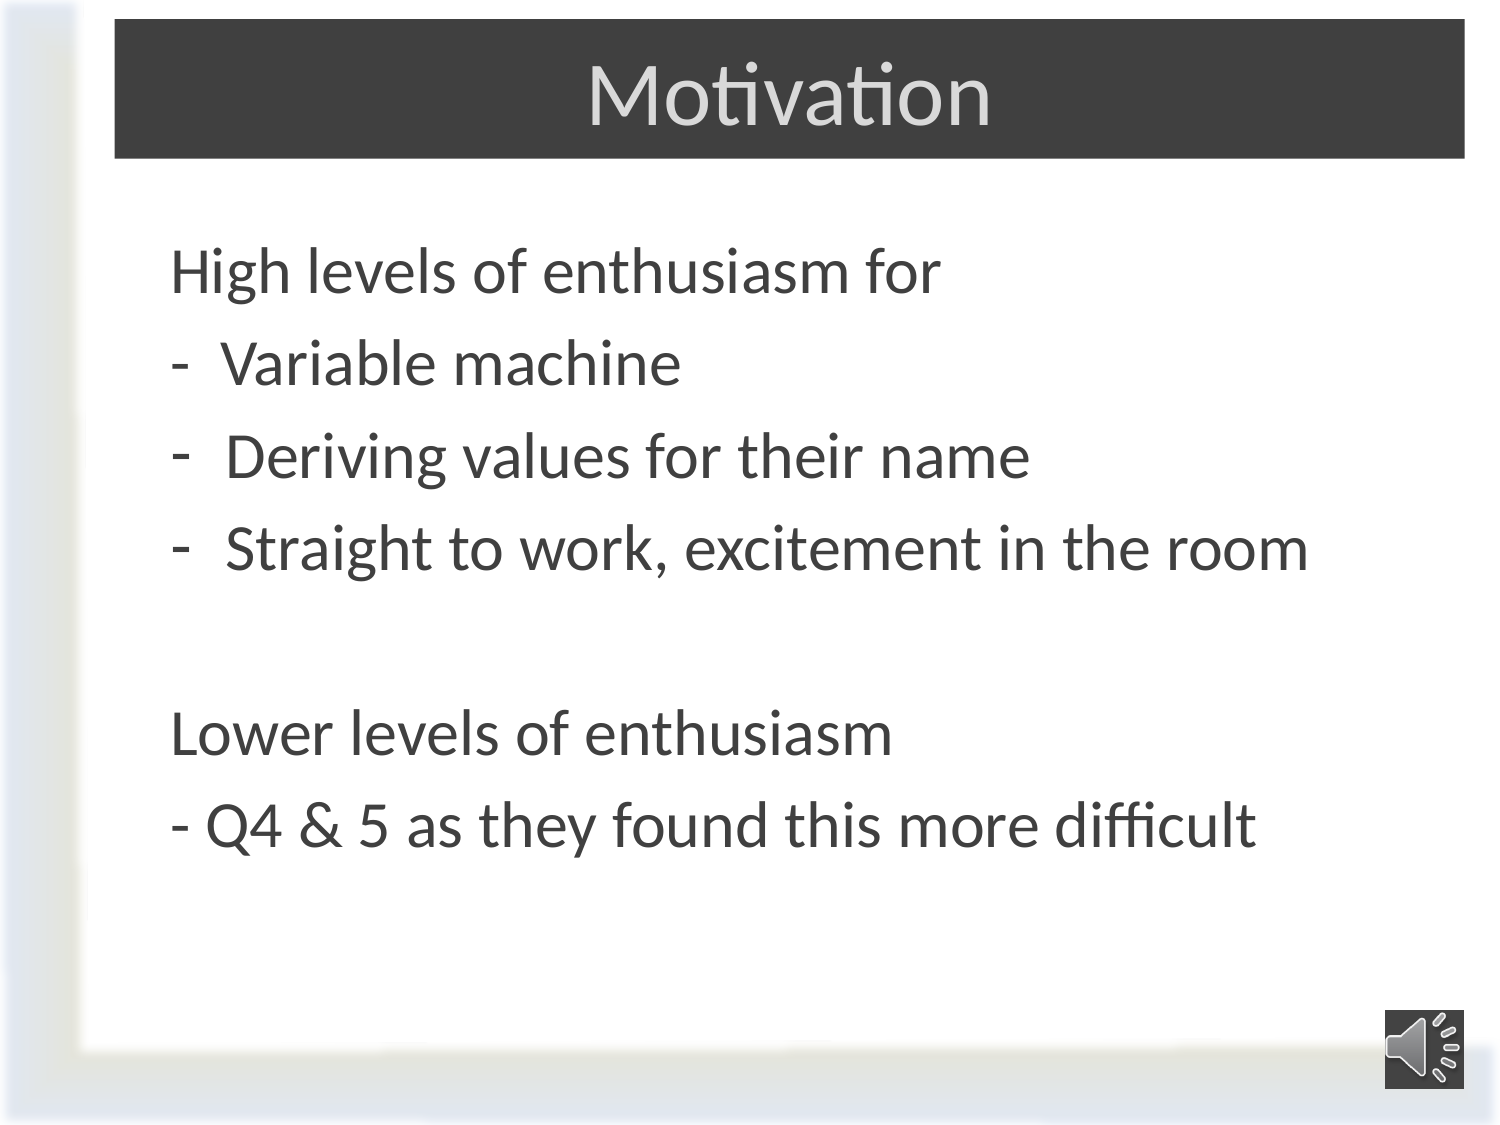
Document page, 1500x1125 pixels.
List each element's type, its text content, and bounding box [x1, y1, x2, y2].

picture [1384, 1009, 1465, 1090]
title Motivation [114, 18, 1465, 159]
slide_number 18 [1074, 1042, 1425, 1103]
list High levels of enthusiasm for - Variable machine Deriving values for their name Straight to work, excitement in the room Lower levels of enthusiasm - Q4 & 5 as they found this more difficult [154, 219, 1385, 875]
